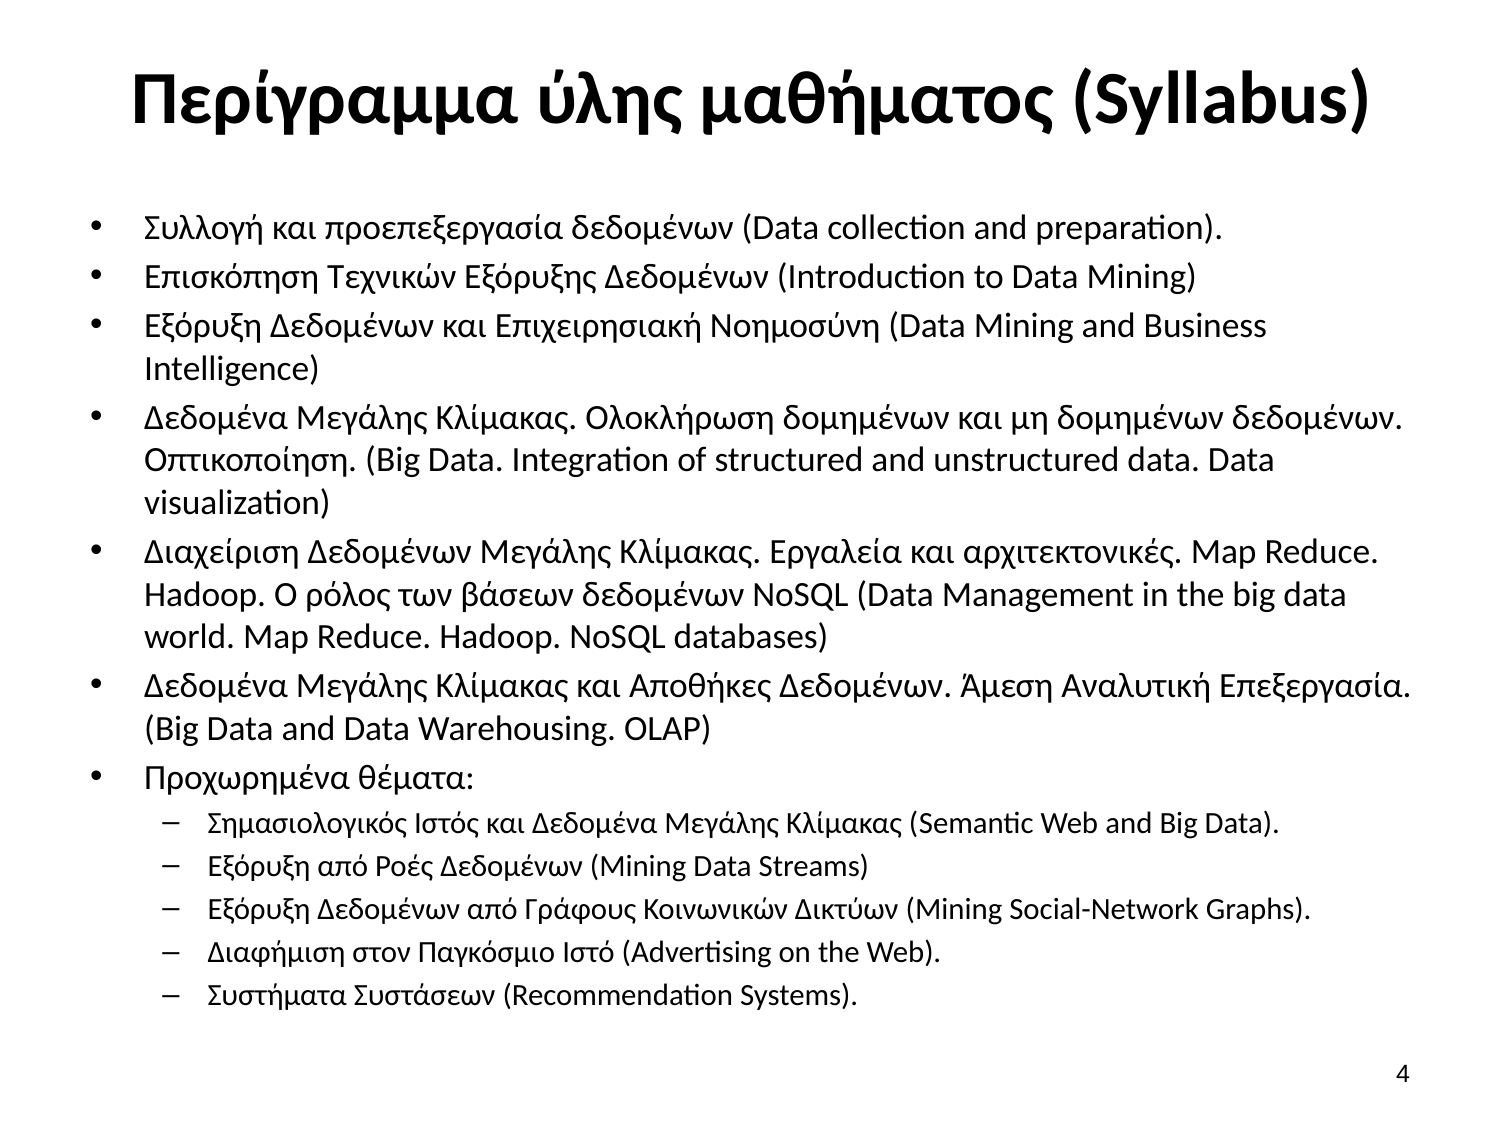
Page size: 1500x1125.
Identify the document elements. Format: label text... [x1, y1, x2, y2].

slide_number 3 [1074, 1042, 1425, 1103]
title Περίγραμμα ύλης µαθήµατος (Syllabus) [76, 19, 1427, 169]
list Συλλογή και προεπεξεργασία δεδομένων (Data collection and preparation). Επισκόπηση Τεχνικών Εξόρυξης Δεδομένων (Introduction to Data Mining) Εξόρυξη Δεδομένων και Επιχειρησιακή Νοημοσύνη (Data Mining and Business Intelligence) Δεδομένα Μεγάλης Κλίμακας. Ολοκλήρωση δομημένων και μη δομημένων δεδομένων. Οπτικοποίηση. (Big Data. Integration of structured and unstructured data. Data visualization) Διαχείριση Δεδομένων Μεγάλης Κλίμακας. Εργαλεία και αρχιτεκτονικές. Map Reduce. Hadoop. Ο ρόλος των βάσεων δεδομένων NoSQL (Data Management in the big data world. Map Reduce. Hadoop. NoSQL databases) Δεδομένα Μεγάλης Κλίμακας και Αποθήκες Δεδομένων. Άμεση Αναλυτική Επεξεργασία. (Big Data and Data Warehousing. OLAP) Προχωρημένα θέματα: Σημασιολογικός Ιστός και Δεδομένα Μεγάλης Κλίμακας (Semantic Web and Big Data). Εξόρυξη από Ροές Δεδομένων (Mining Data Streams) Εξόρυξη Δεδομένων από Γράφους Κοινωνικών Δικτύων (Mining Social-Network Graphs). Διαφήμιση στον Παγκόσμιο Ιστό (Advertising on the Web). Συστήματα Συστάσεων (Recommendation Systems). [75, 196, 1459, 1071]
